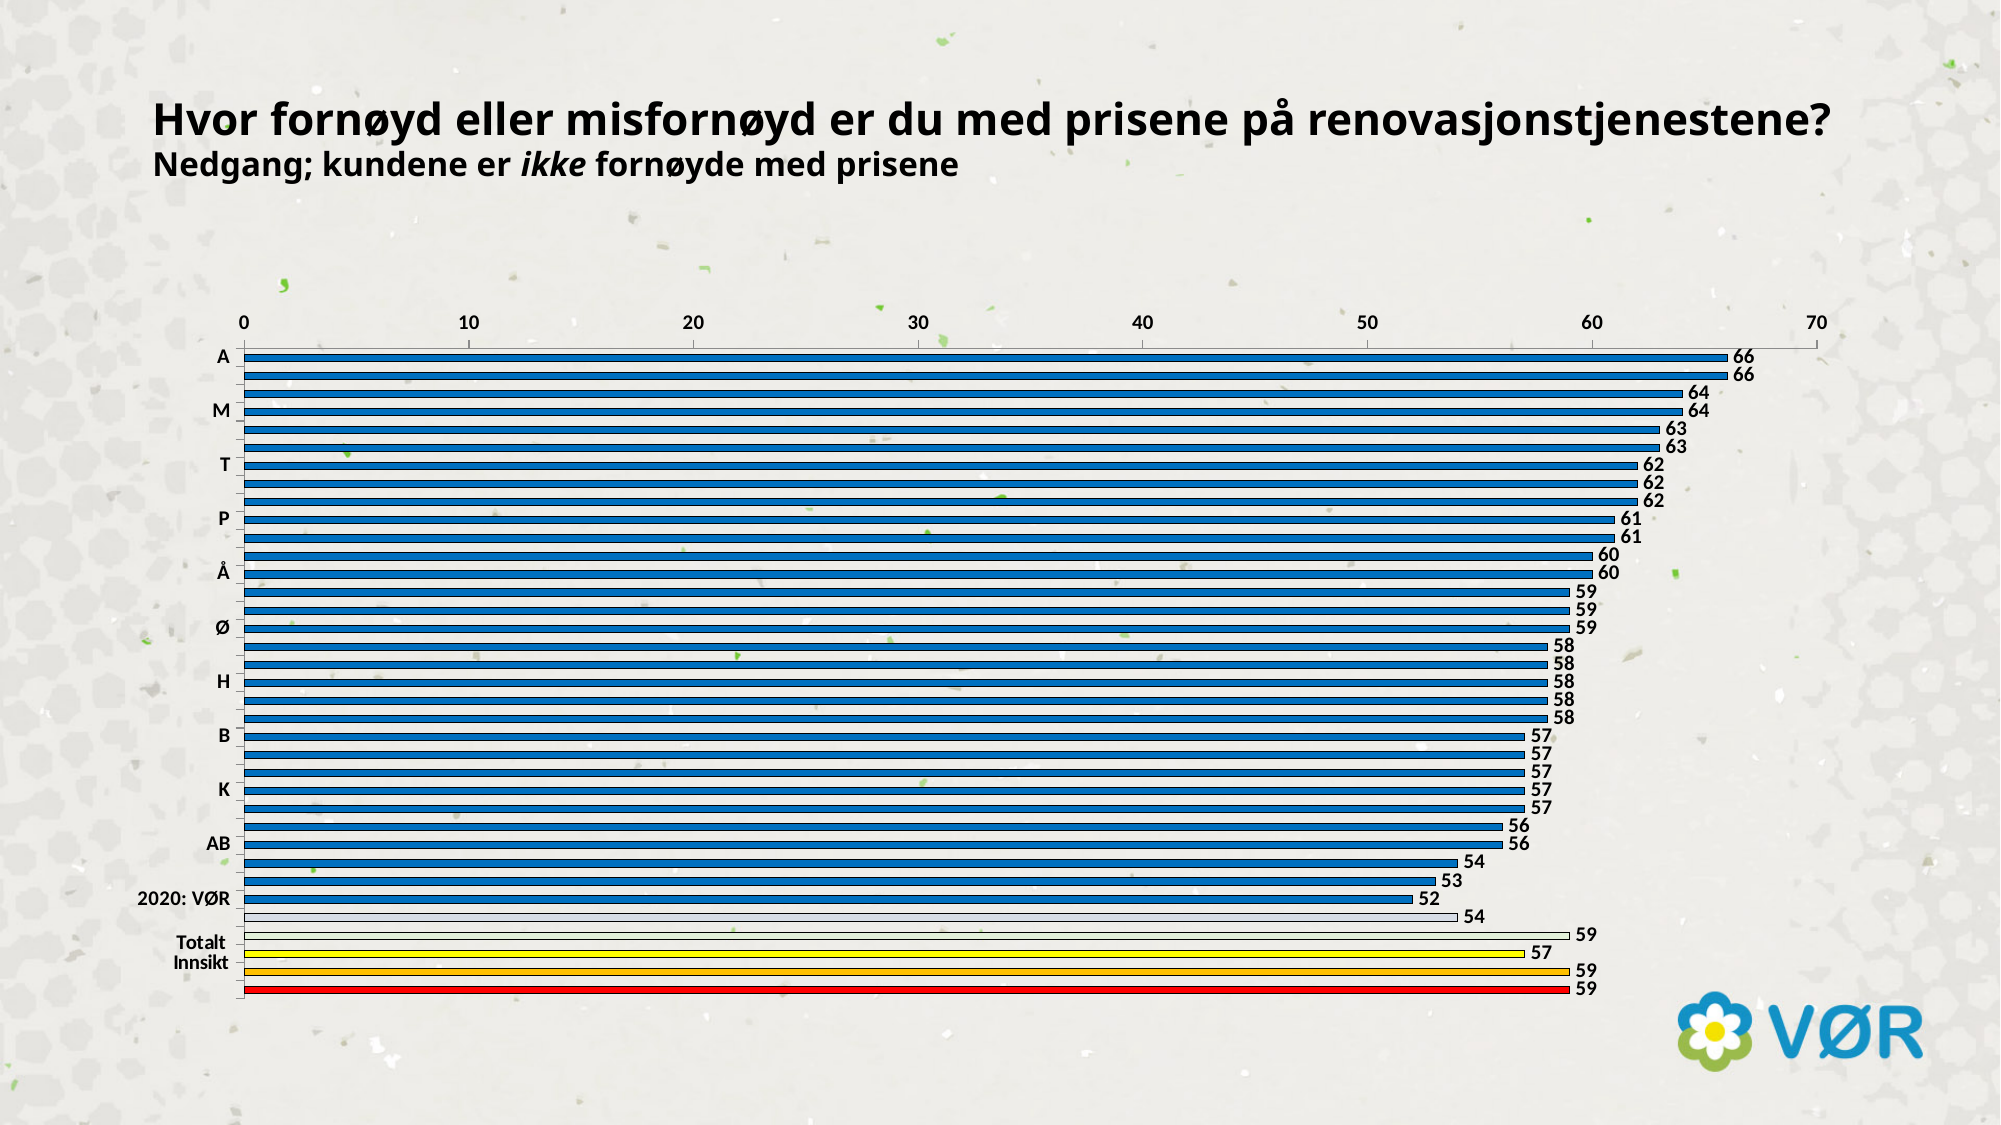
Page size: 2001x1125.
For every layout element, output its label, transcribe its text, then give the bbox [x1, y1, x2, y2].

title Hvor fornøyd eller misfornøyd er du med prisene på renovasjonstjenestene? Nedgang; kundene er ikke fornøyde med prisene [137, 59, 1863, 278]
picture [0, 0, 2001, 1125]
chart [137, 299, 1863, 1014]
